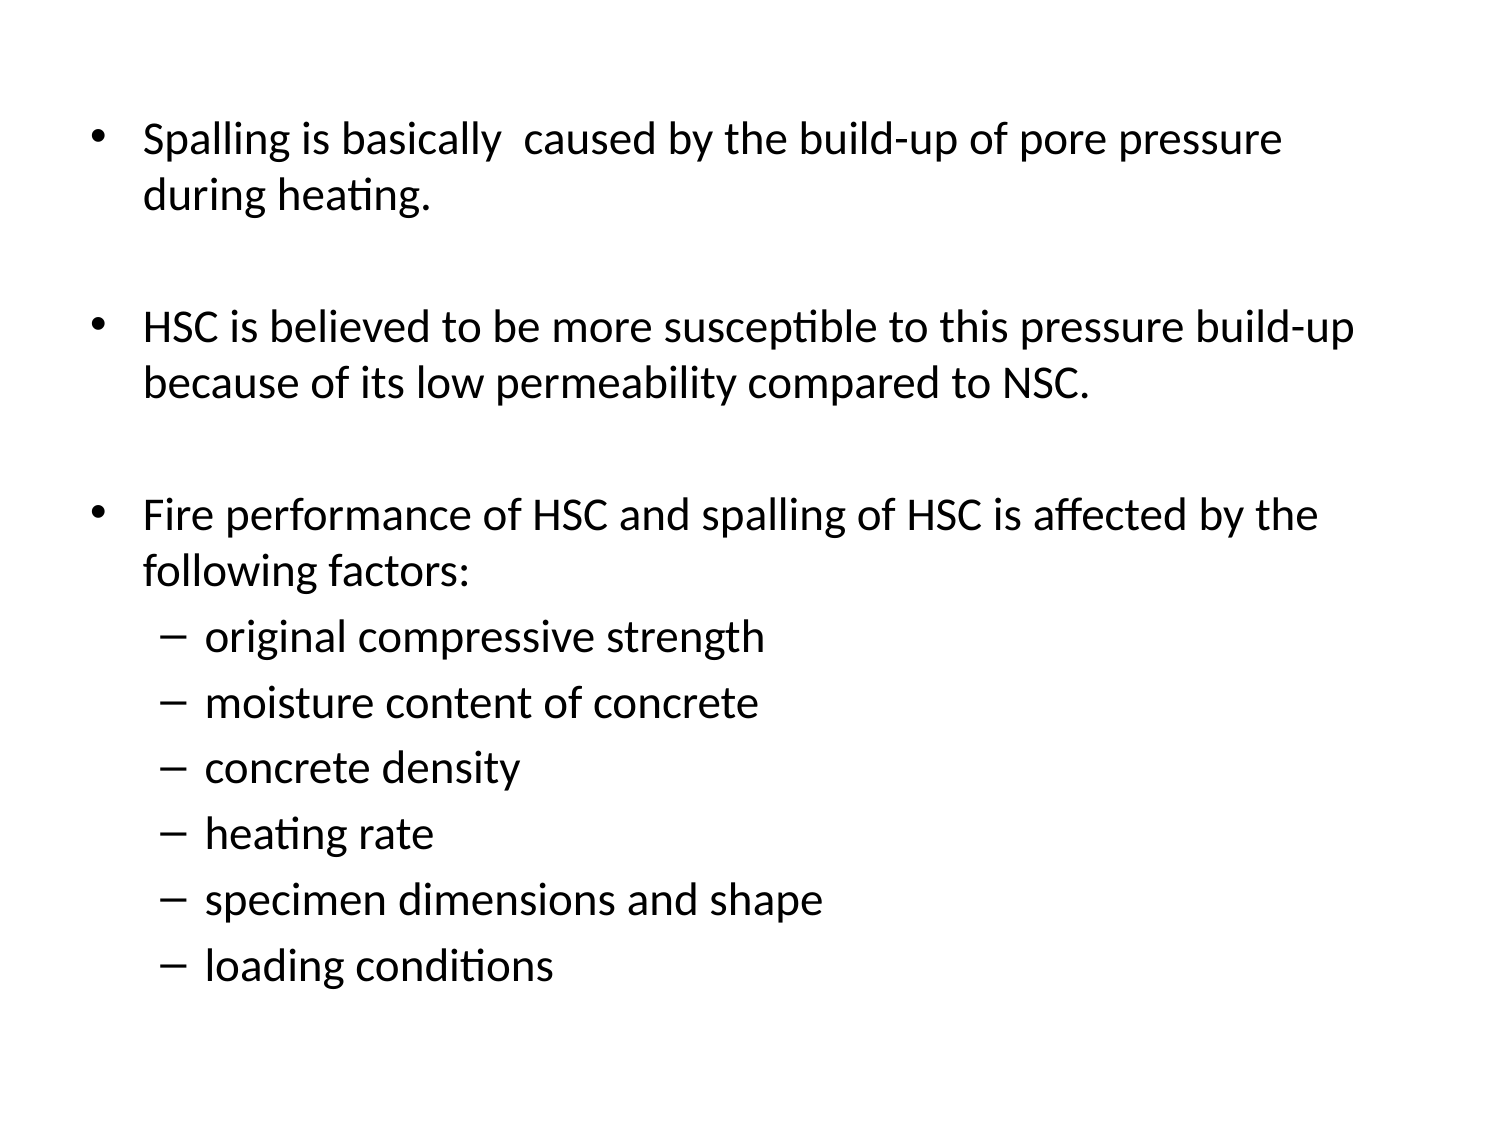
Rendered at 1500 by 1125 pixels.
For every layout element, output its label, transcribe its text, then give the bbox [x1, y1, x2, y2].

list Spalling is basically caused by the build-up of pore pressure during heating. HSC is believed to be more susceptible to this pressure build-up because of its low permeability compared to NSC. Fire performance of HSC and spalling of HSC is affected by the following factors: original compressive strength moisture content of concrete concrete density heating rate specimen dimensions and shape loading conditions [75, 99, 1425, 1005]
